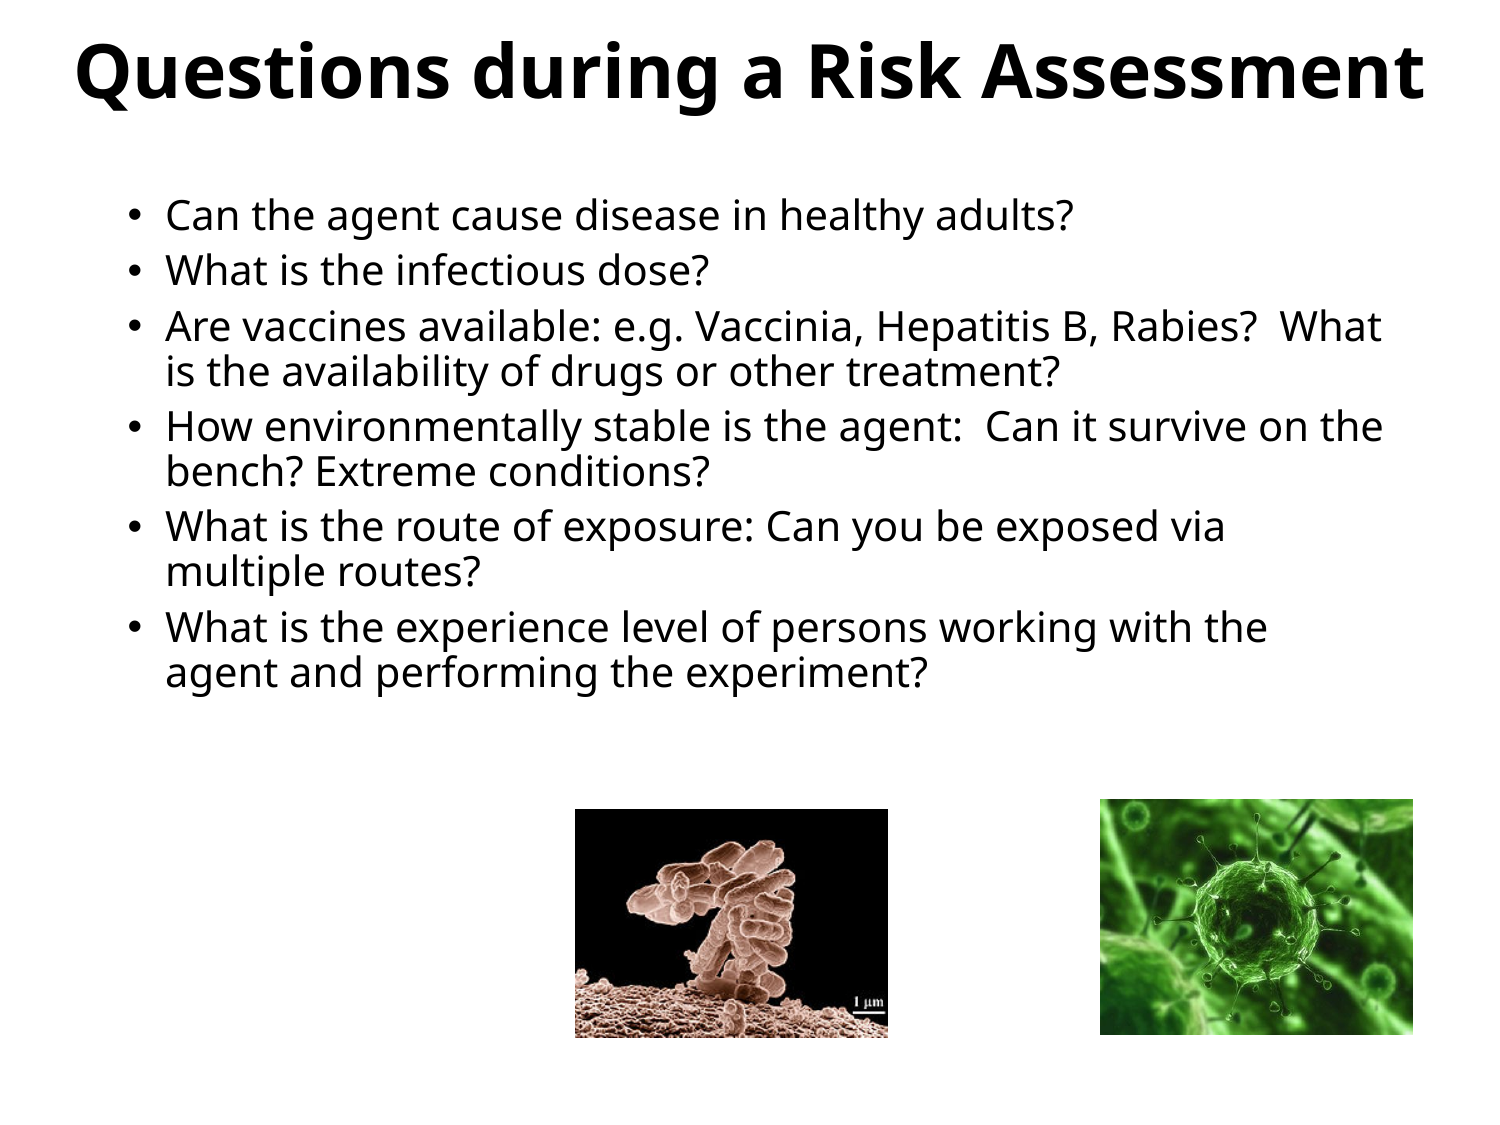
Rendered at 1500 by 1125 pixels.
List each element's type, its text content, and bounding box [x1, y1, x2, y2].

picture [574, 809, 888, 1038]
text_box Questions during a Risk Assessment Addressed During a Risk Assessment [0, 63, 1500, 164]
list Can the agent cause disease in healthy adults? What is the infectious dose? Are vaccines available: e.g. Vaccinia, Hepatitis B, Rabies? What is the availability of drugs or other treatment? How environmentally stable is the agent: Can it survive on the bench? Extreme conditions? What is the route of exposure: Can you be exposed via multiple routes? What is the experience level of persons working with the agent and performing the experiment? [37, 186, 1400, 737]
picture [1099, 799, 1413, 1035]
